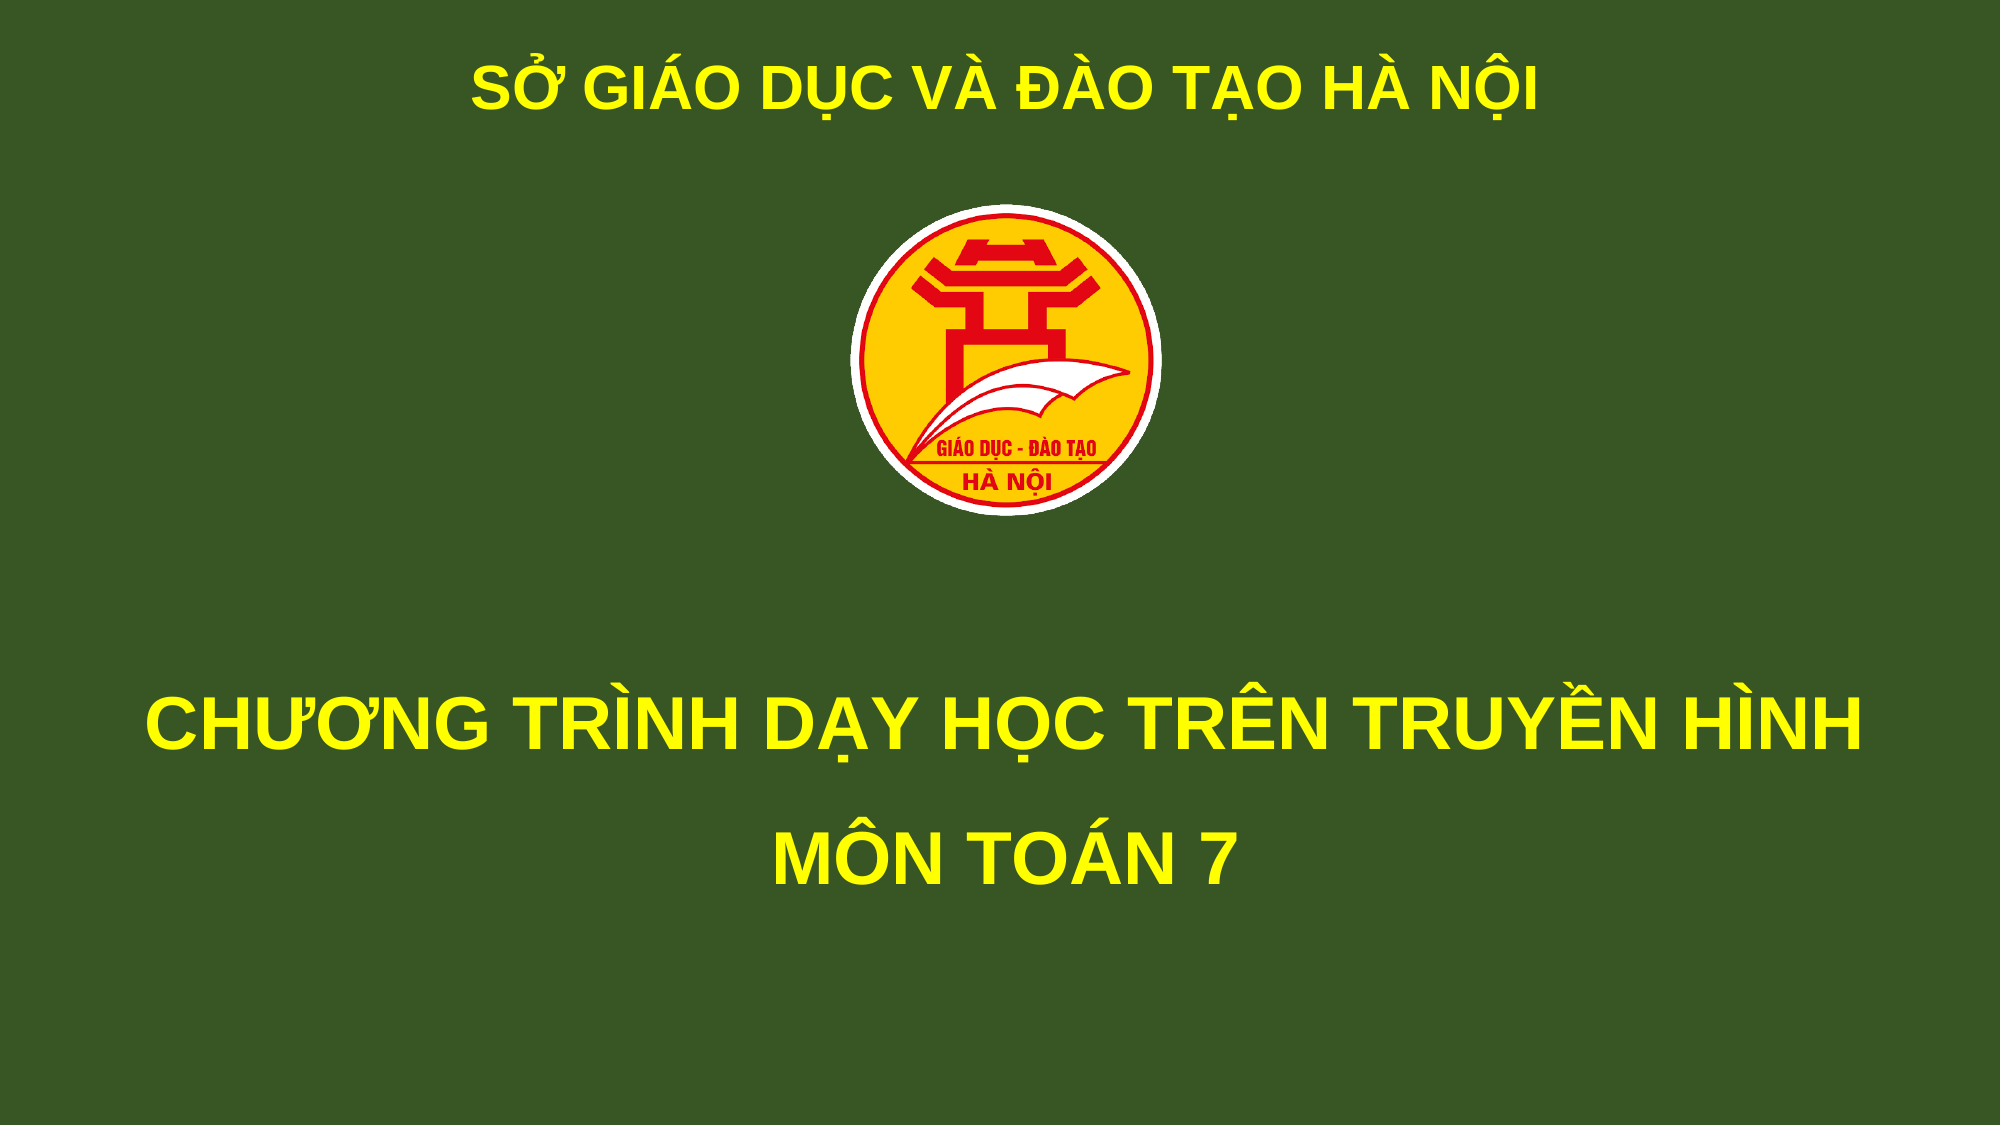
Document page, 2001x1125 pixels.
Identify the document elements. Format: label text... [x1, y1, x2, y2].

text_box SỞ GIÁO DỤC VÀ ĐÀO TẠO HÀ NỘI [455, 39, 1556, 130]
text_box CHƯƠNG TRÌNH DẠY HỌC TRÊN TRUYỀN HÌNH MÔN TOÁN 7 [130, 622, 1882, 907]
picture [850, 204, 1162, 516]
